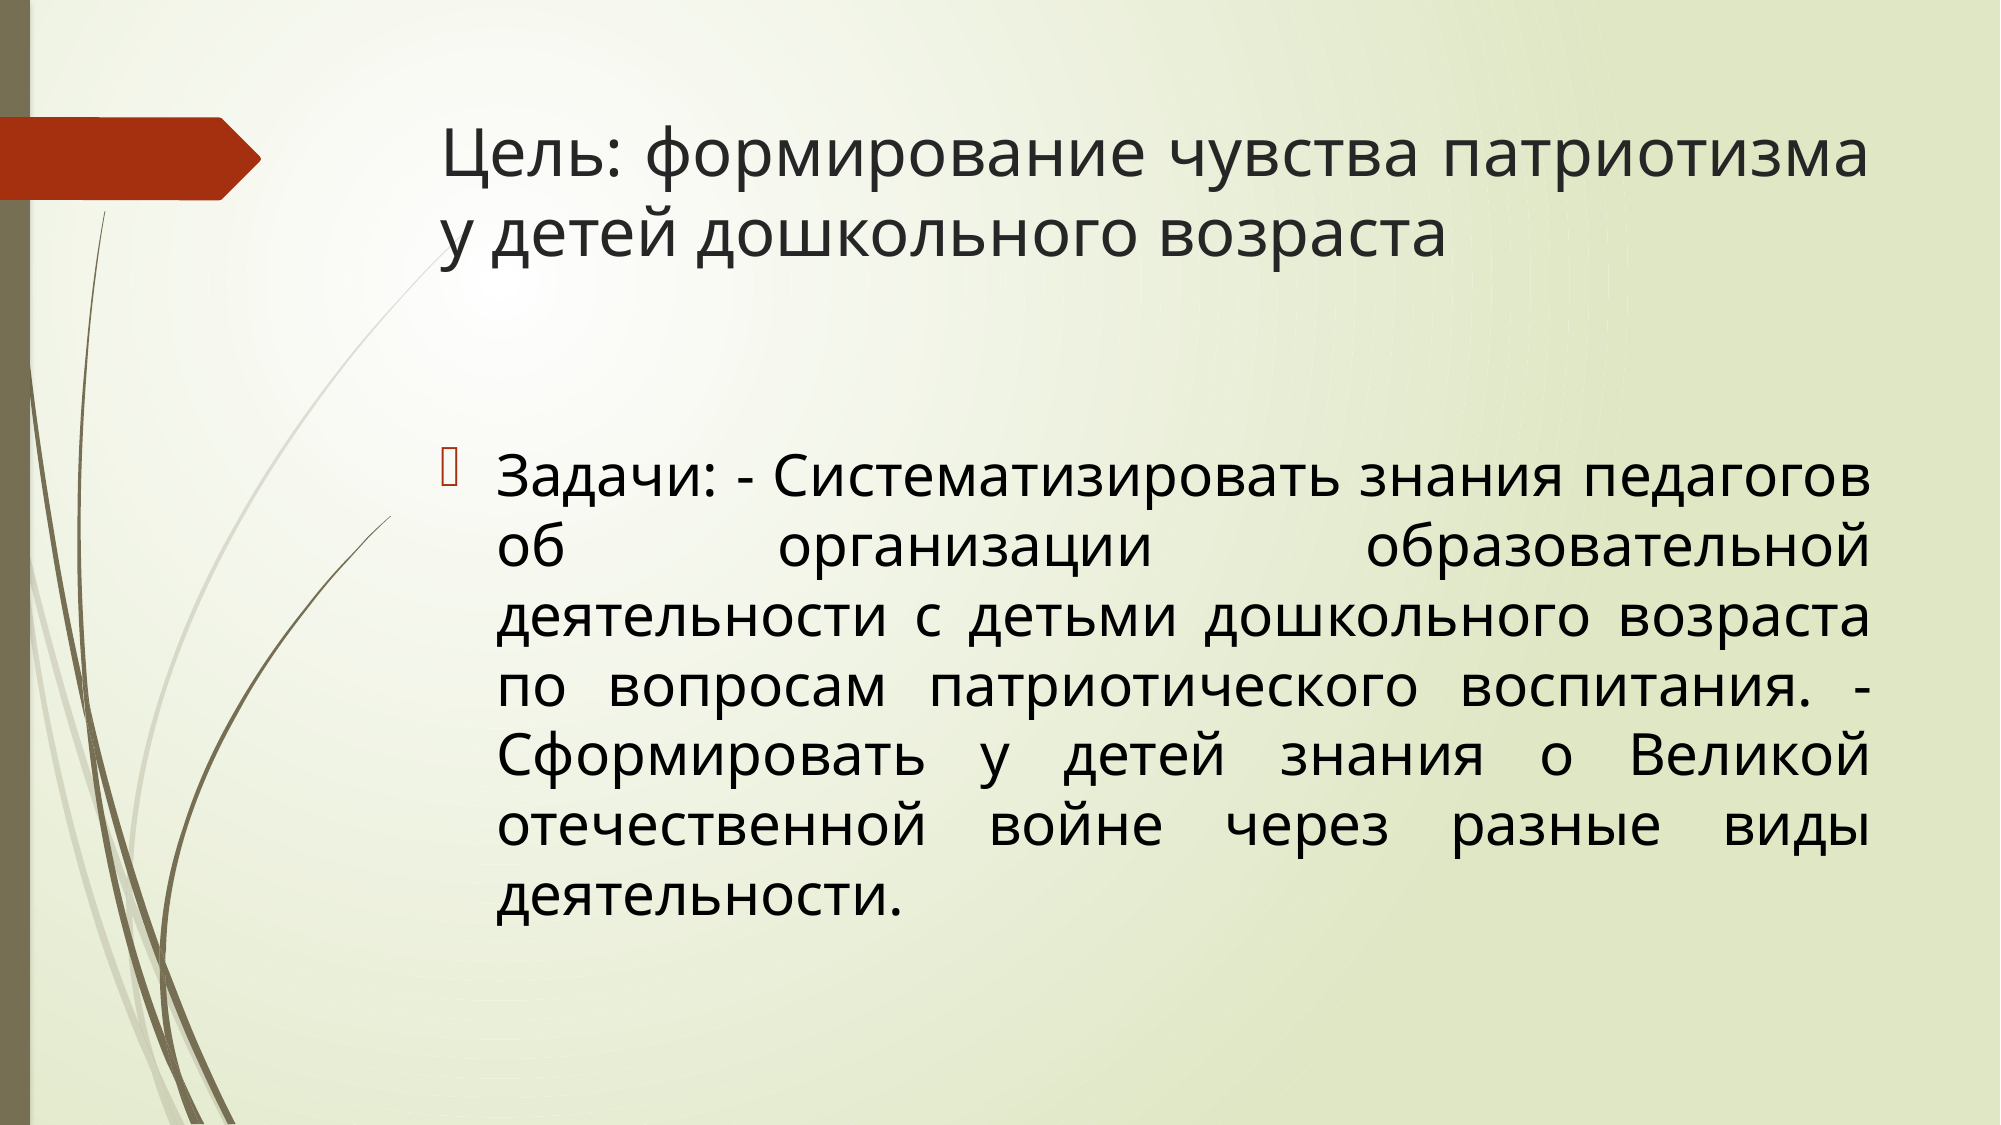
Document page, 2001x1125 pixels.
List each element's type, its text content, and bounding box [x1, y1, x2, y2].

list Задачи: - Систематизировать знания педагогов об организации образовательной деятельности с детьми дошкольного возраста по вопросам патриотического воспитания. - Сформировать у детей знания о Великой отечественной войне через разные виды деятельности. [424, 430, 1888, 970]
title Цель: формирование чувства патриотизма у детей дошкольного возраста [425, 102, 1888, 350]
